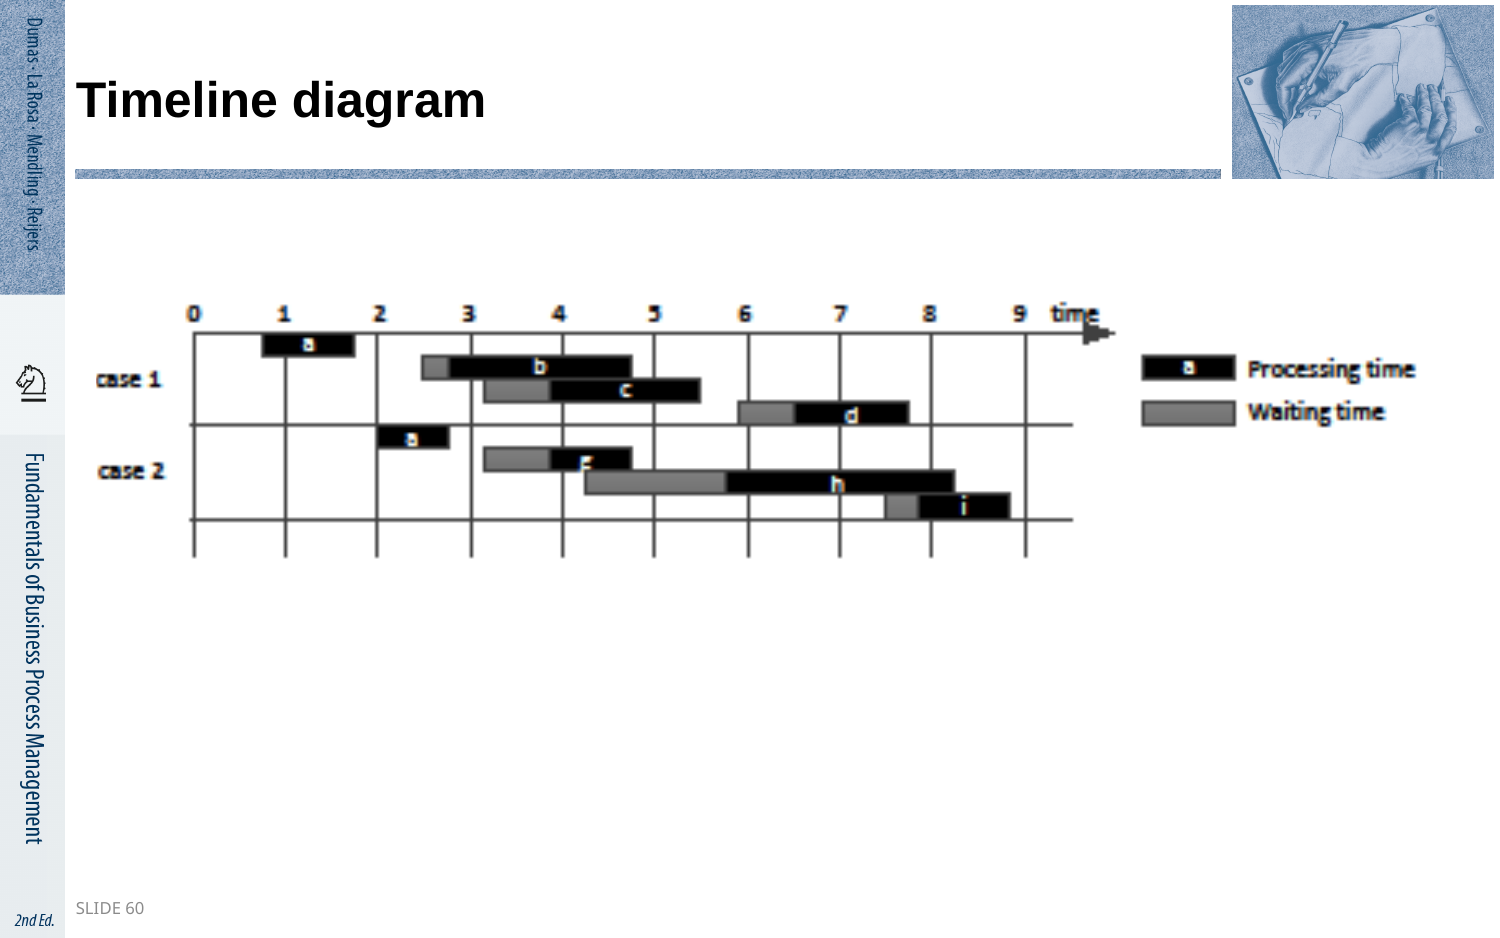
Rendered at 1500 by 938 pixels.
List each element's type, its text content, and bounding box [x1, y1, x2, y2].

picture [75, 169, 1221, 179]
picture [0, 0, 65, 938]
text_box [96, 300, 1423, 562]
slide_number Slide 60 [75, 887, 223, 931]
title Timeline diagram [75, 22, 1198, 172]
picture [1232, 5, 1494, 179]
